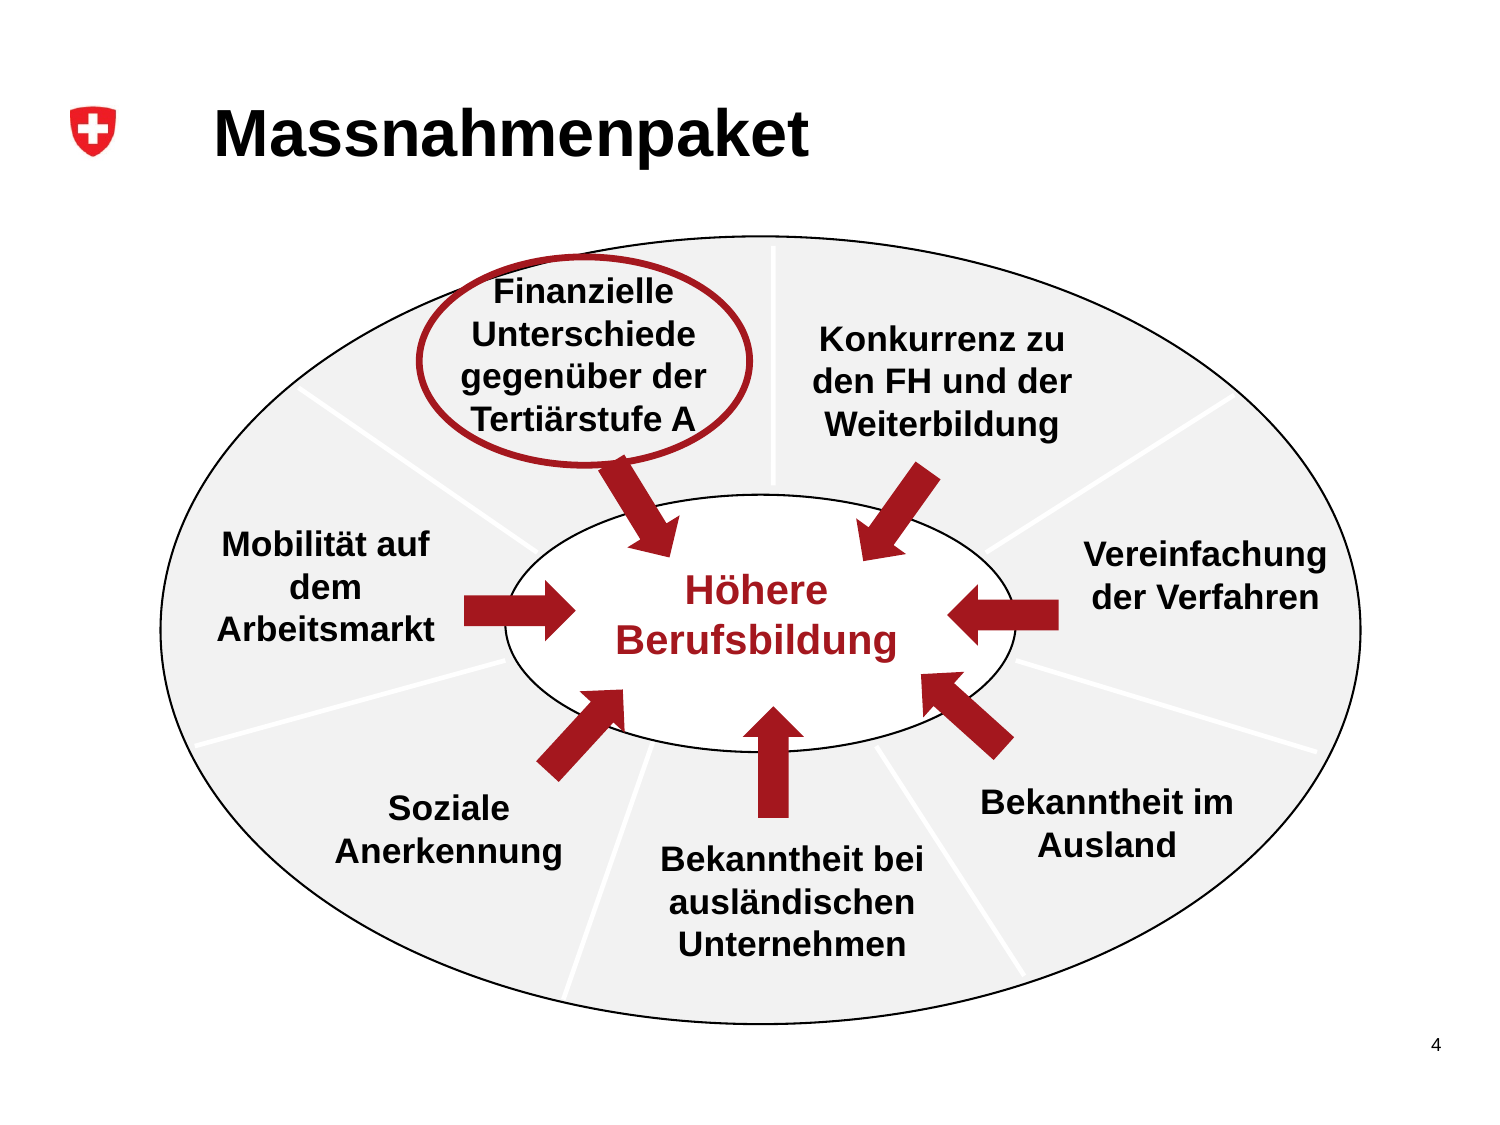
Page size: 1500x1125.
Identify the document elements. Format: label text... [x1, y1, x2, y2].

title Massnahmenpaket [199, 82, 1459, 200]
picture [70, 105, 119, 163]
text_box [160, 236, 1361, 1025]
slide_number 4 [1090, 1023, 1457, 1084]
